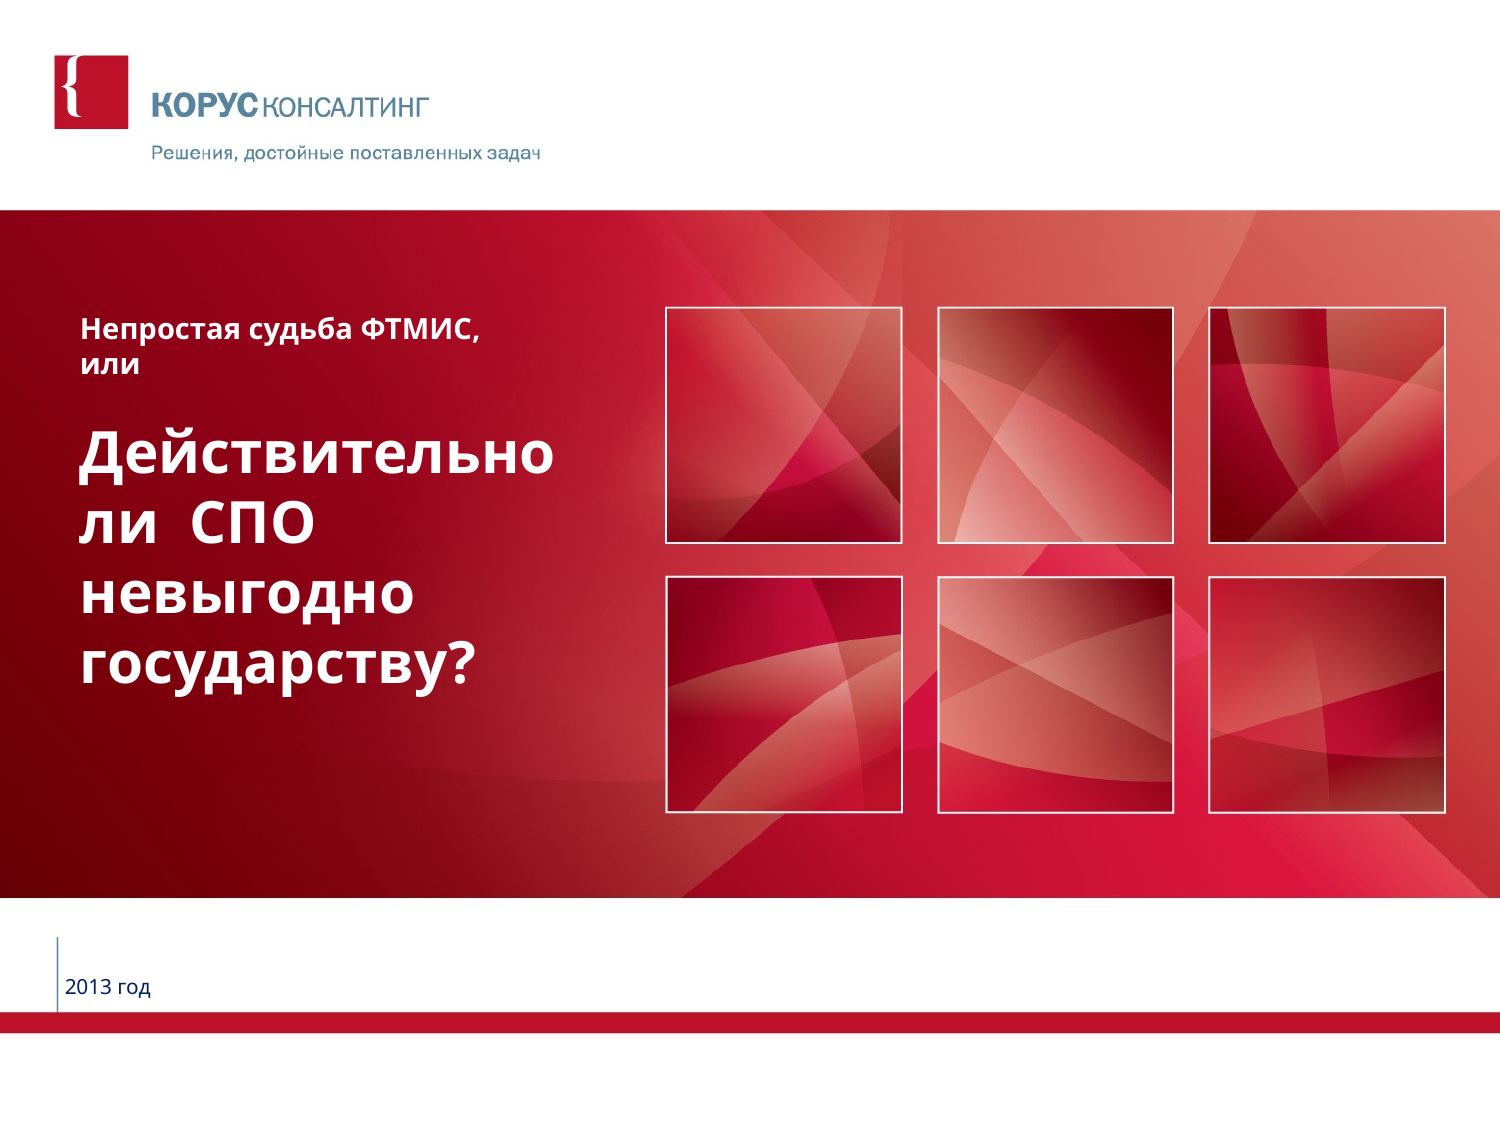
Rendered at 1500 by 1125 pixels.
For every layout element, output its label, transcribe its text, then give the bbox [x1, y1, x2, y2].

text_box 2013 год [64, 948, 620, 1083]
picture [0, 0, 1500, 1125]
title Непростая судьба ФТМИС, или Действительно ли СПО невыгодно государству? [64, 302, 644, 646]
